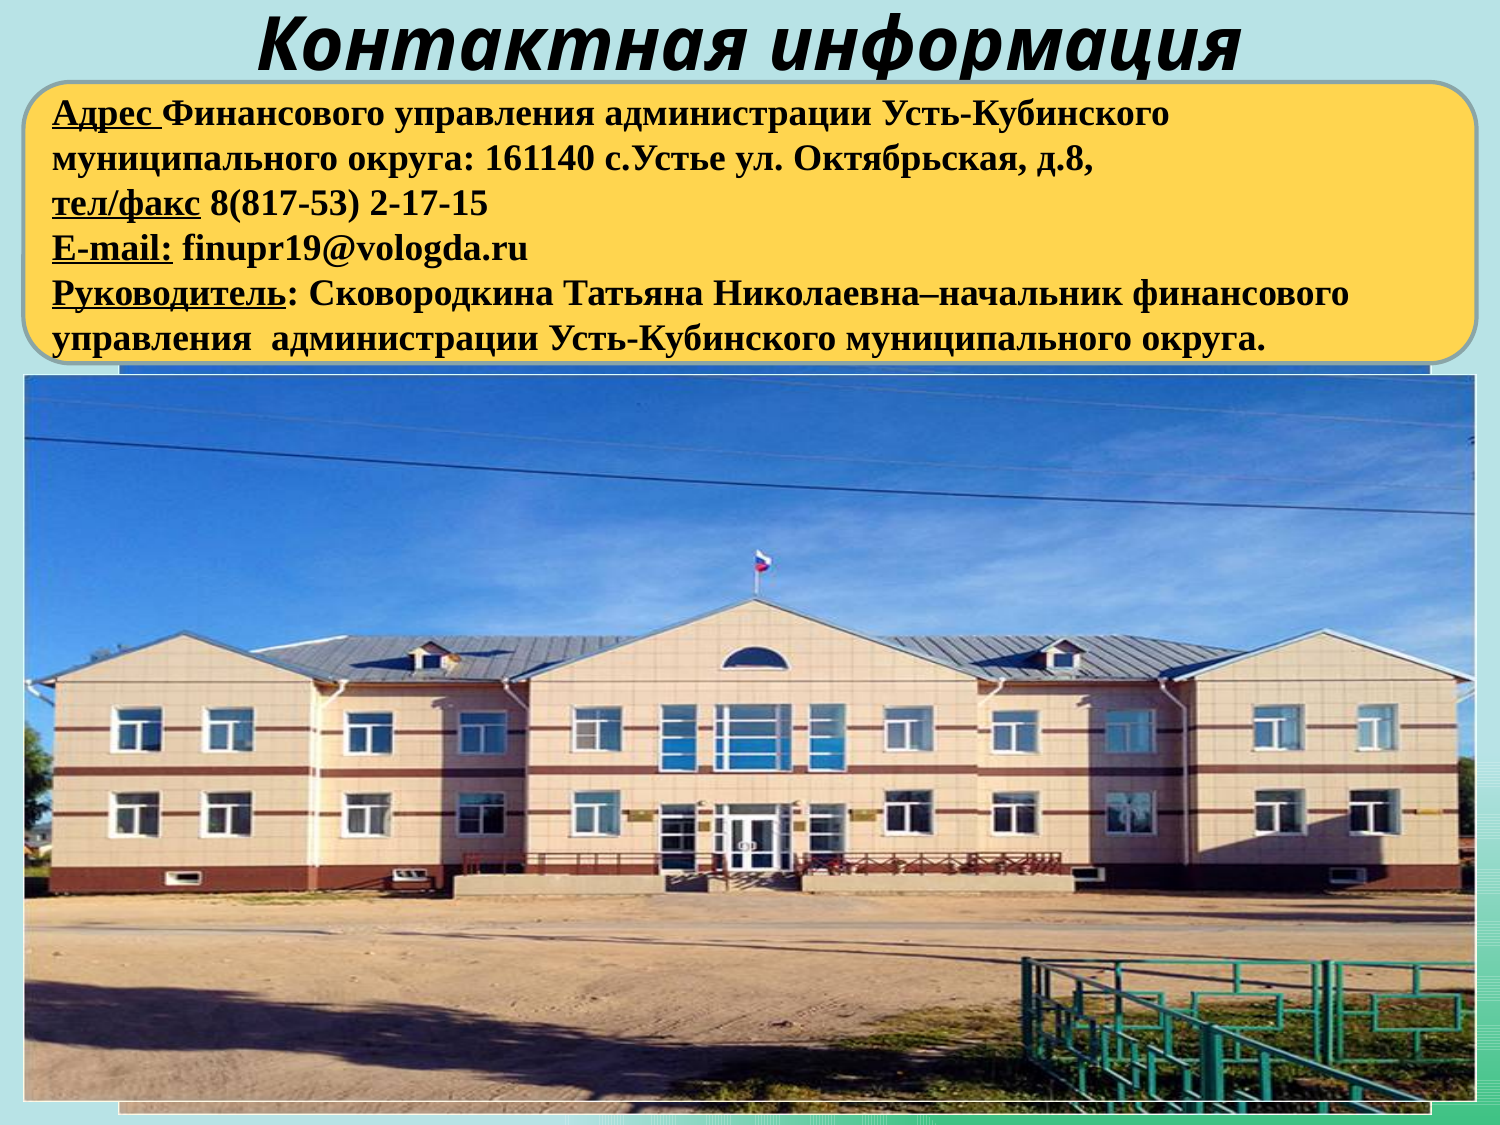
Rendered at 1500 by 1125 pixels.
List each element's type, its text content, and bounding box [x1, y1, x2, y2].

title Контактная информация [52, 0, 1448, 83]
picture [23, 374, 1477, 1102]
text_box Адрес Финансового управления администрации Усть-Кубинского муниципального округа: 161140 с.Устье ул. Октябрьская, д.8, тел/факс 8(817-53) 2-17-15 E-mail: finupr19@vologda.ru Руководитель: Сковородкина Татьяна Николаевна–начальник финансового управления администрации Усть-Кубинского муниципального округа. [21, 79, 1479, 366]
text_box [118, 352, 1432, 373]
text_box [118, 1111, 1432, 1115]
